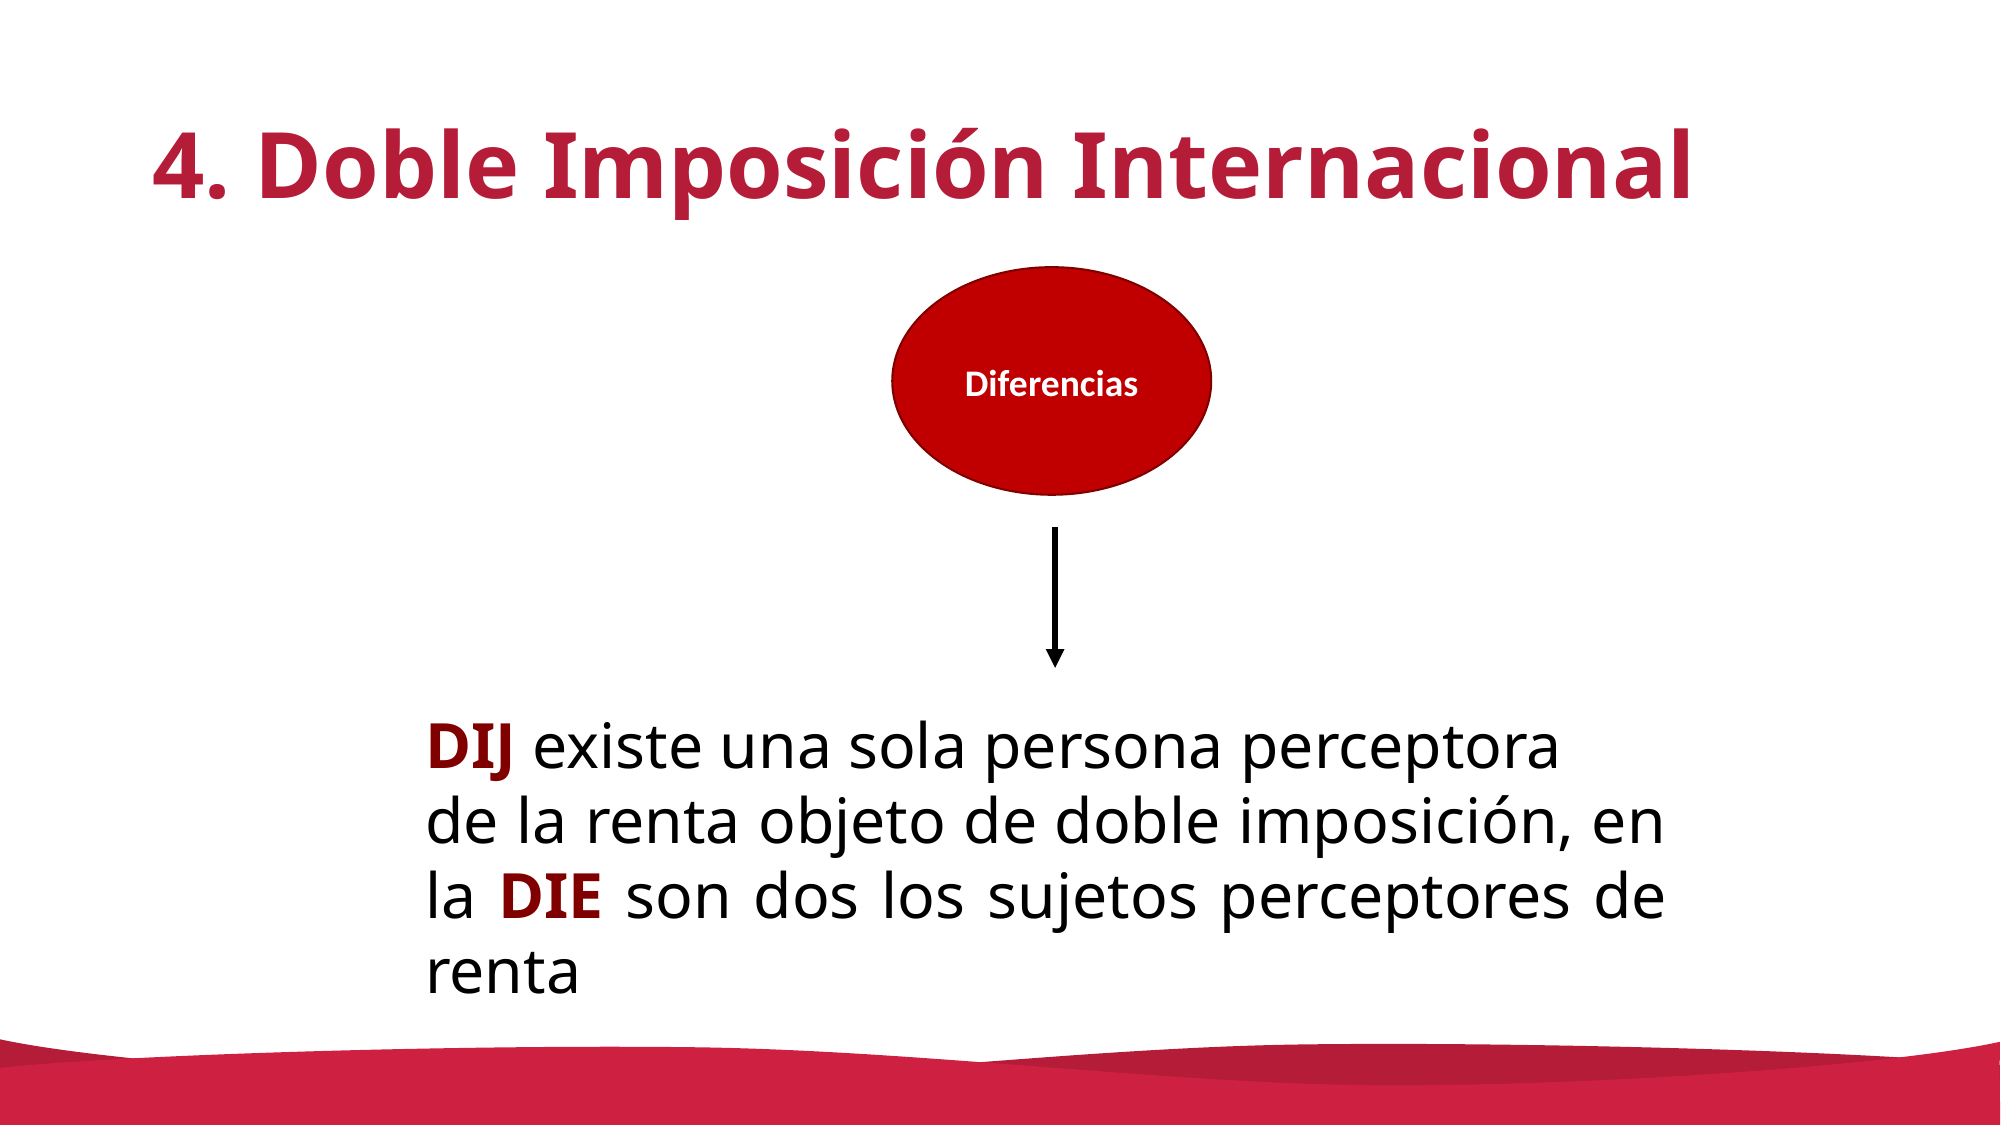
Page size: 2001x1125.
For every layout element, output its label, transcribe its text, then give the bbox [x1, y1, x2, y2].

text_box DIJ existe una sola persona perceptora de la renta objeto de doble imposición, en la DIE son dos los sujetos perceptores de renta [410, 698, 1683, 1014]
text_box Diferencias [891, 278, 1213, 496]
title 4. Doble Imposición Internacional [137, 59, 1863, 278]
